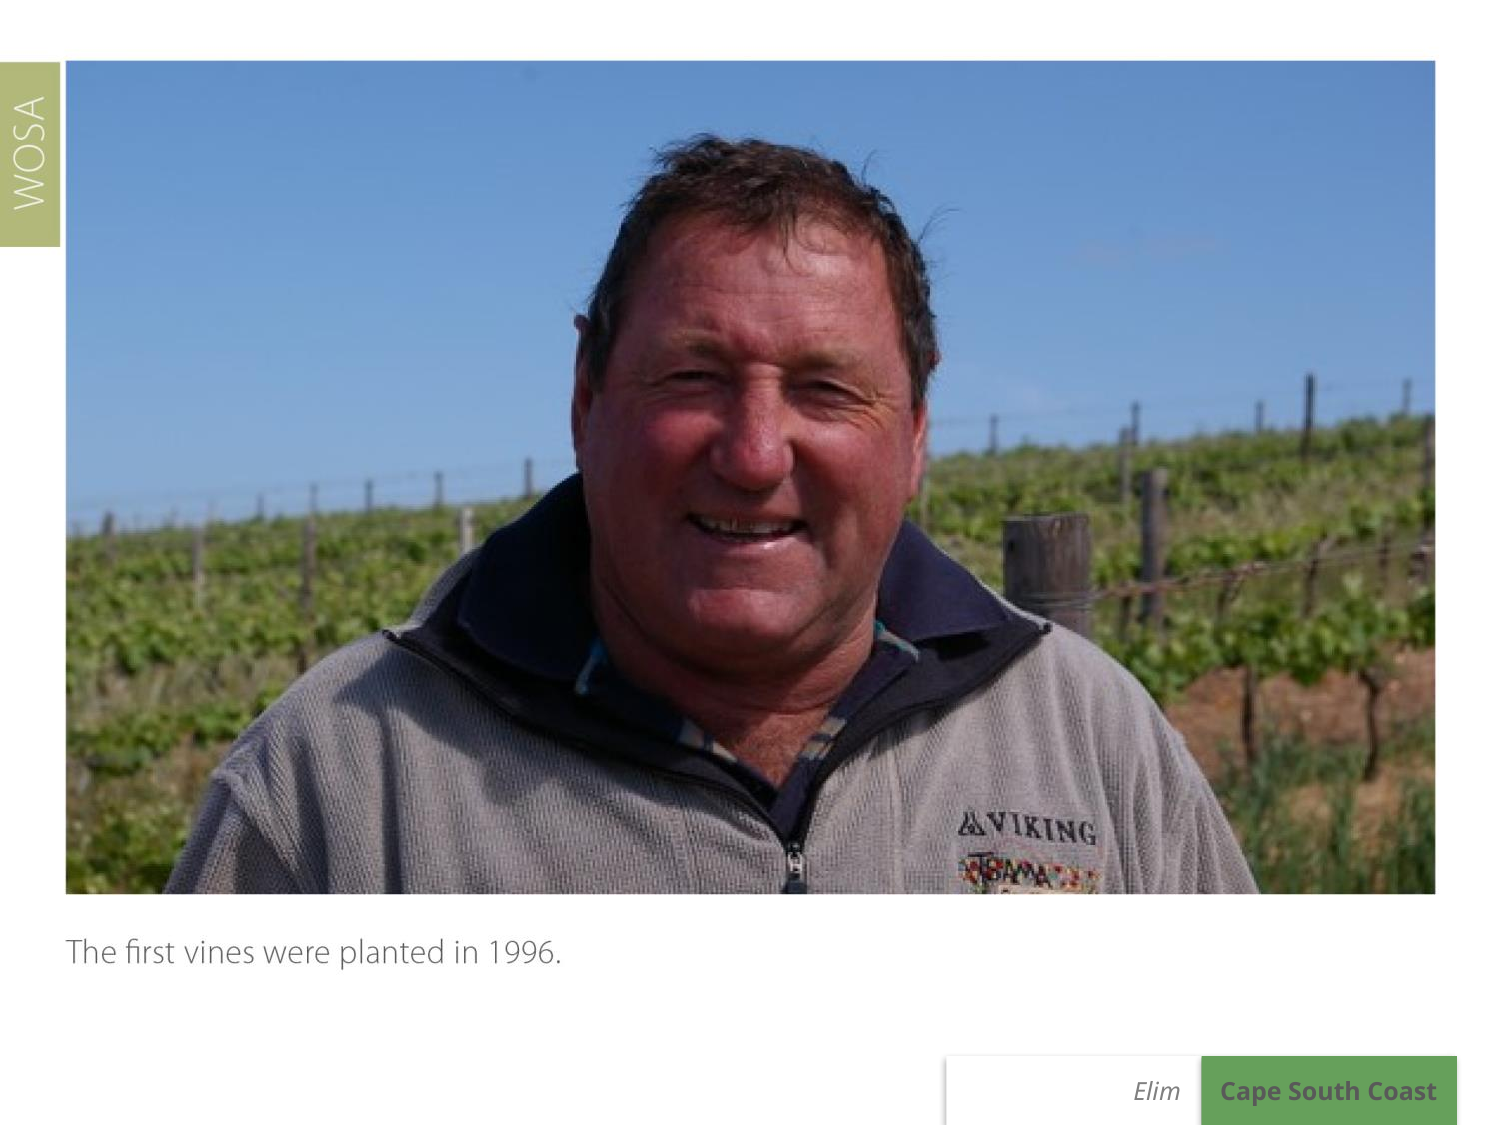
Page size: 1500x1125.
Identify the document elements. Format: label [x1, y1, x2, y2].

text_box [946, 1055, 1458, 1125]
picture [0, 0, 1500, 1125]
